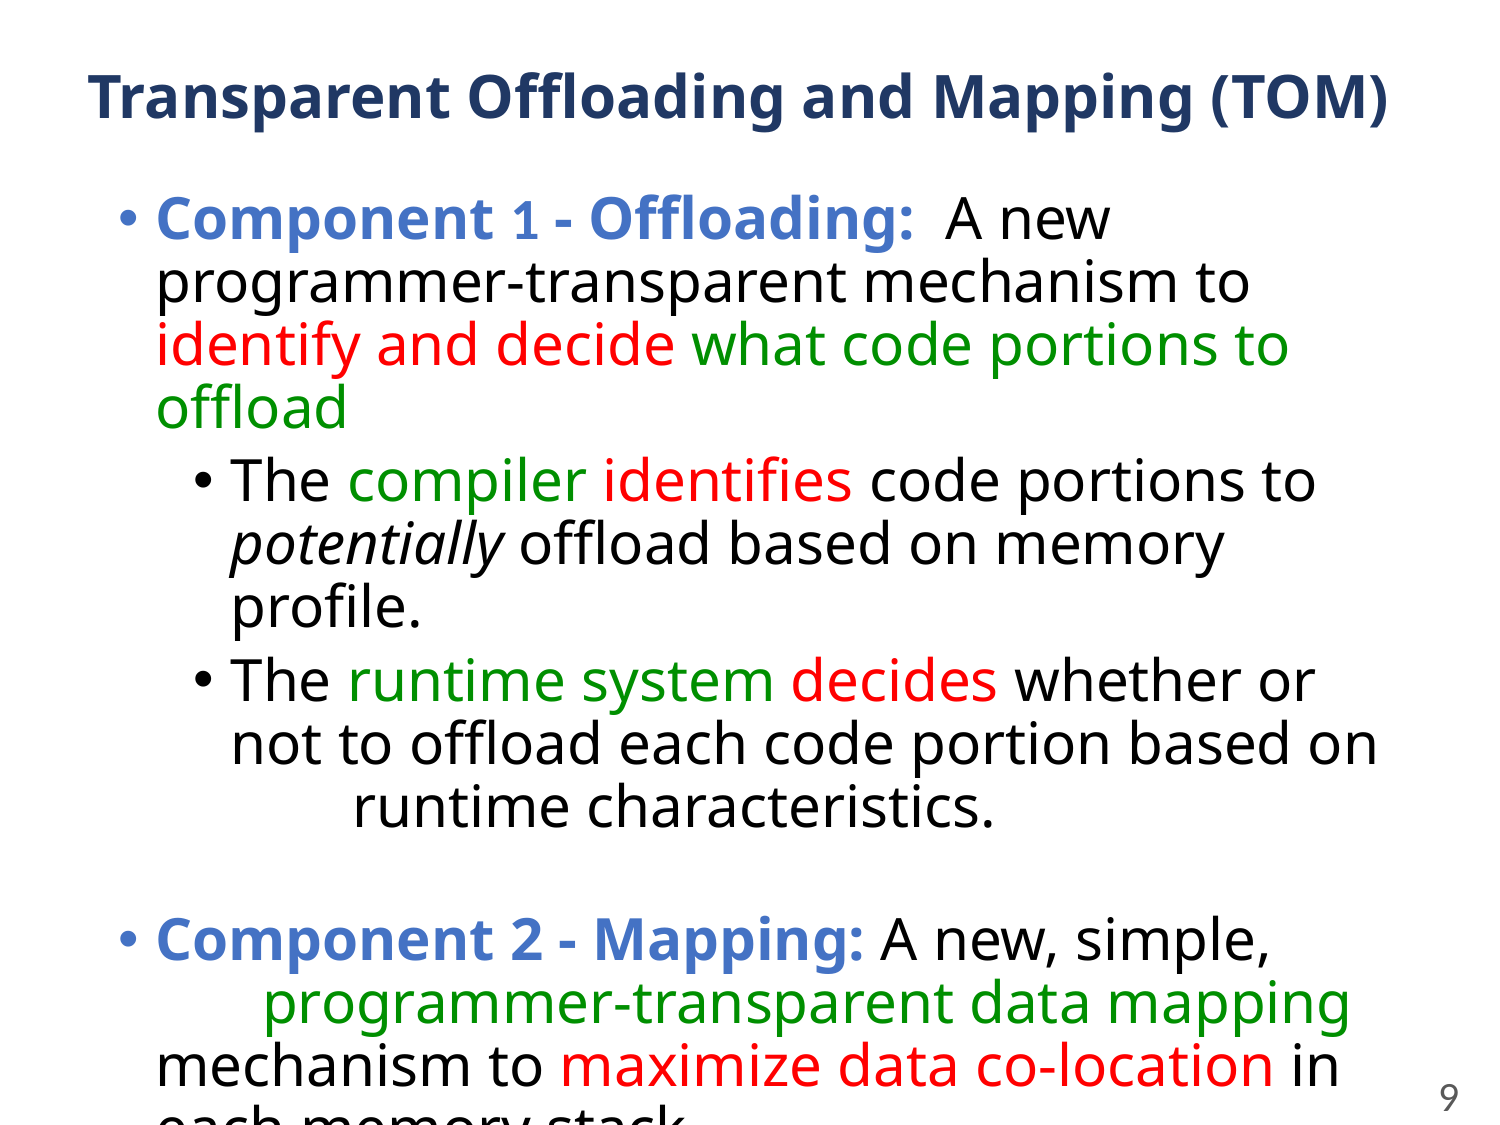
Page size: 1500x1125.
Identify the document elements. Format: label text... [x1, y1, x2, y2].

slide_number 9 [1136, 1064, 1475, 1125]
title Transparent Offloading and Mapping (TOM) [72, 40, 1469, 159]
list Component 1 - Offloading: A new programmer-transparent mechanism to identify and decide what code portions to offload The compiler identifies code portions to potentially offload based on memory profile. The runtime system decides whether or not to offload each code portion based on runtime characteristics. Component 2 - Mapping: A new, simple, programmer-transparent data mapping mechanism to maximize data co-location in each memory stack [103, 181, 1438, 997]
